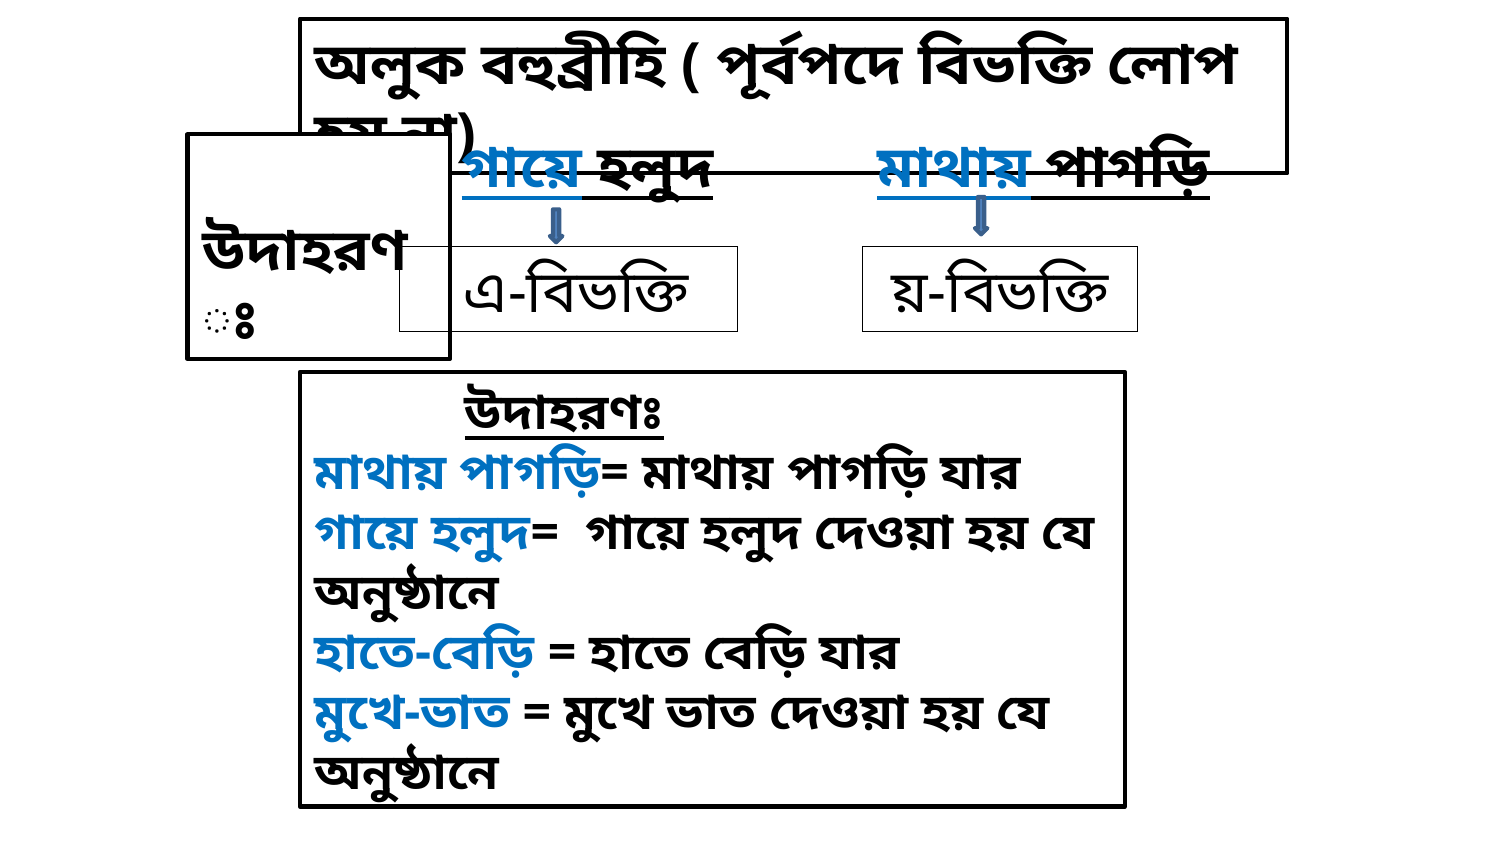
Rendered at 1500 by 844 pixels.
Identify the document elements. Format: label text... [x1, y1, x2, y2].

text_box অলুক বহুব্রীহি ( পূর্বপদে বিভক্তি লোপ হয় না) [298, 17, 1289, 175]
text_box গায়ে হলুদ [387, 121, 788, 207]
text_box উদাহরণঃ [185, 132, 452, 361]
text_box এ-বিভক্তি [399, 246, 738, 332]
text_box [972, 194, 990, 237]
text_box মাথায় পাগড়ি [862, 121, 1225, 207]
text_box য়-বিভক্তি [862, 246, 1138, 332]
text_box উদাহরণঃ মাথায় পাগড়ি= মাথায় পাগড়ি যার গায়ে হলুদ= গায়ে হলুদ দেওয়া হয় যে অনুষ্ঠানে হাতে-বেড়ি = হাতে বেড়ি যার মুখে-ভাত = মুখে ভাত দেওয়া হয় যে অনুষ্ঠানে [298, 370, 1127, 809]
text_box [547, 207, 565, 245]
